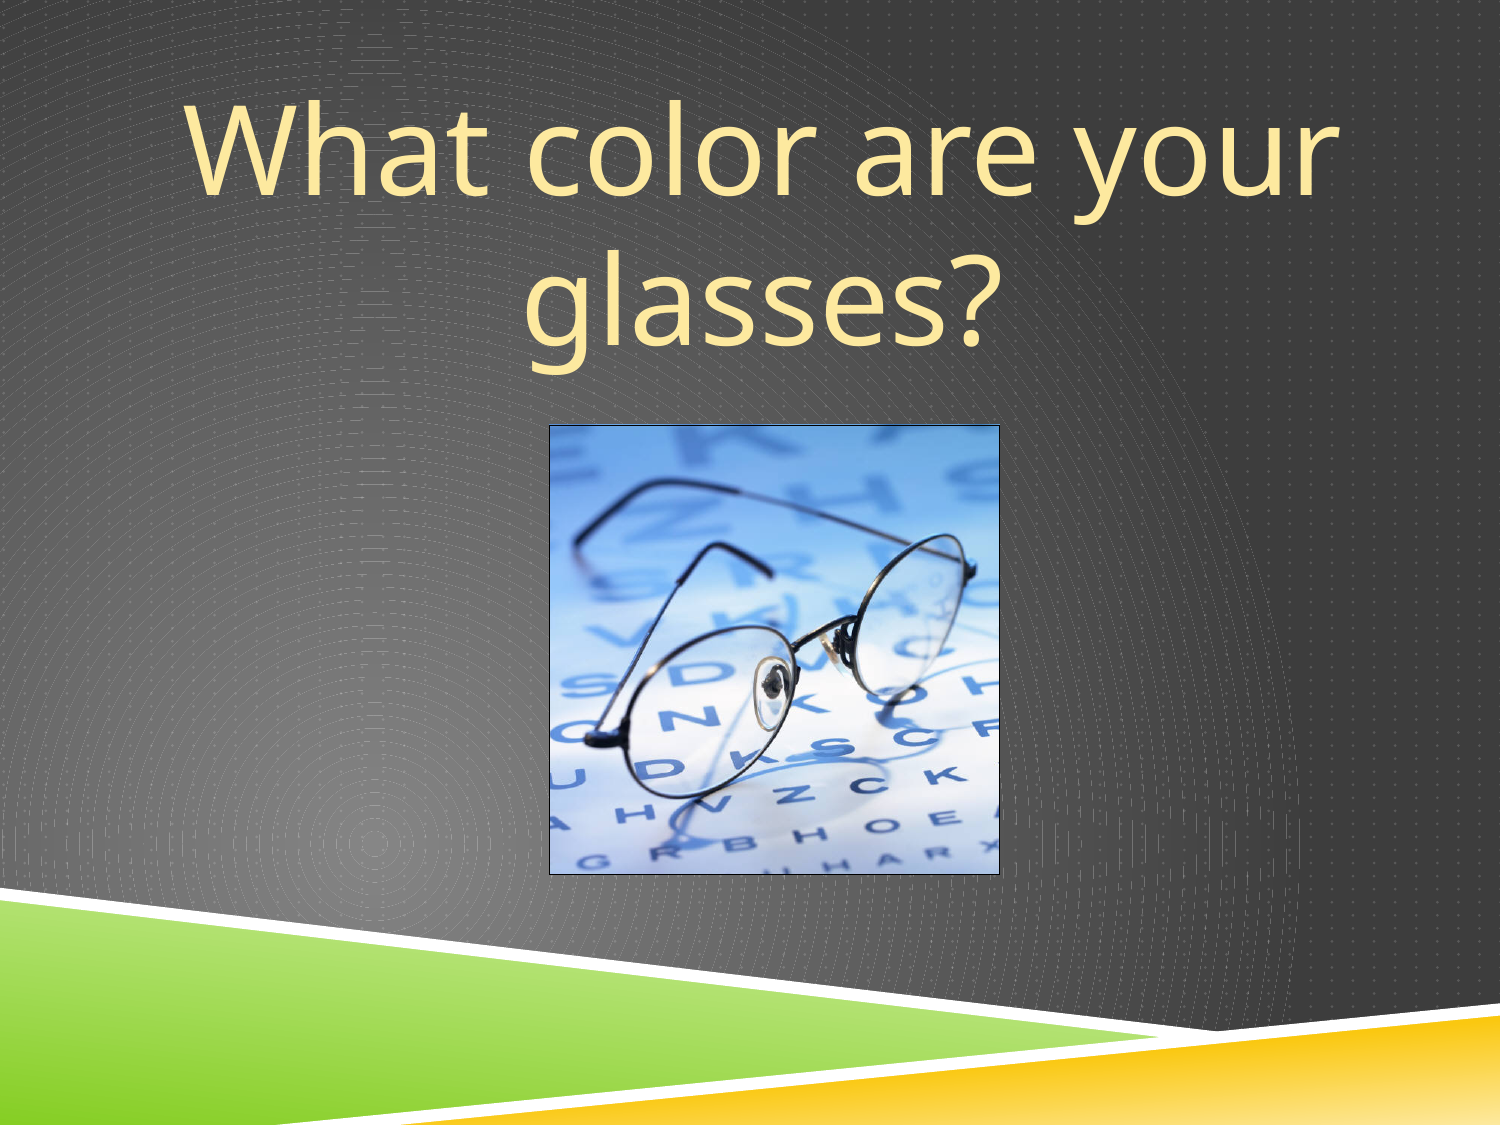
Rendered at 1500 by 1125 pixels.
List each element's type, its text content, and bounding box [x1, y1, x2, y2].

picture [549, 424, 1001, 876]
list What color are your glasses? [125, 62, 1400, 463]
